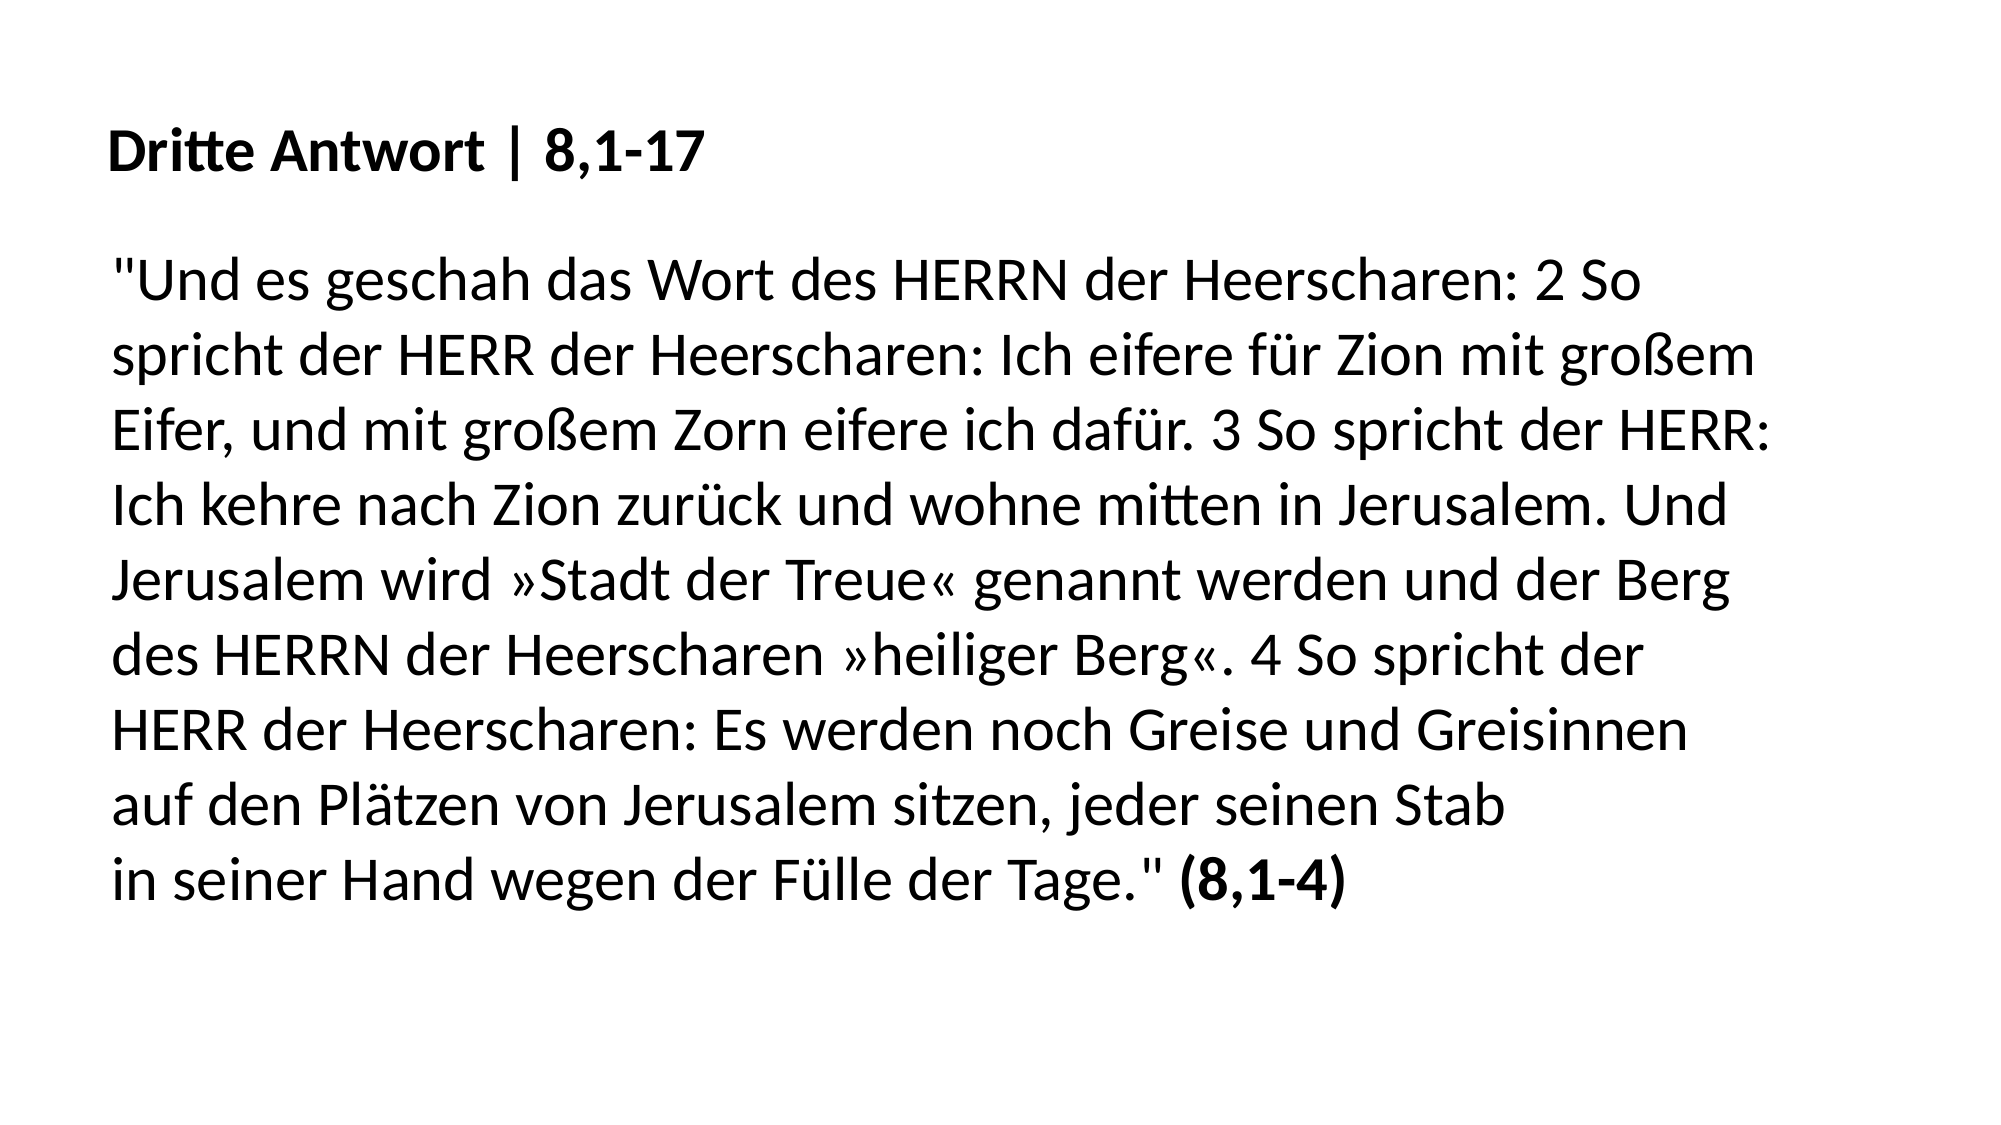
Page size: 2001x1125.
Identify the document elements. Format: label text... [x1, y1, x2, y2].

text_box "Und es geschah das Wort des HERRN der Heerscharen: 2 So spricht der HERR der Heerscharen: Ich eifere für Zion mit großem Eifer, und mit großem Zorn eifere ich dafür. 3 So spricht der HERR: Ich kehre nach Zion zurück und wohne mitten in Jerusalem. Und Jerusalem wird »Stadt der Treue« genannt werden und der Berg des HERRN der Heerscharen »heiliger Berg«. 4 So spricht der HERR der Heerscharen: Es werden noch Greise und Greisinnen auf den Plätzen von Jerusalem sitzen, jeder seinen Stab in seiner Hand wegen der Fülle der Tage." (8,1-4) [96, 230, 1805, 921]
text_box Dritte Antwort | 8,1-17 [92, 101, 722, 191]
